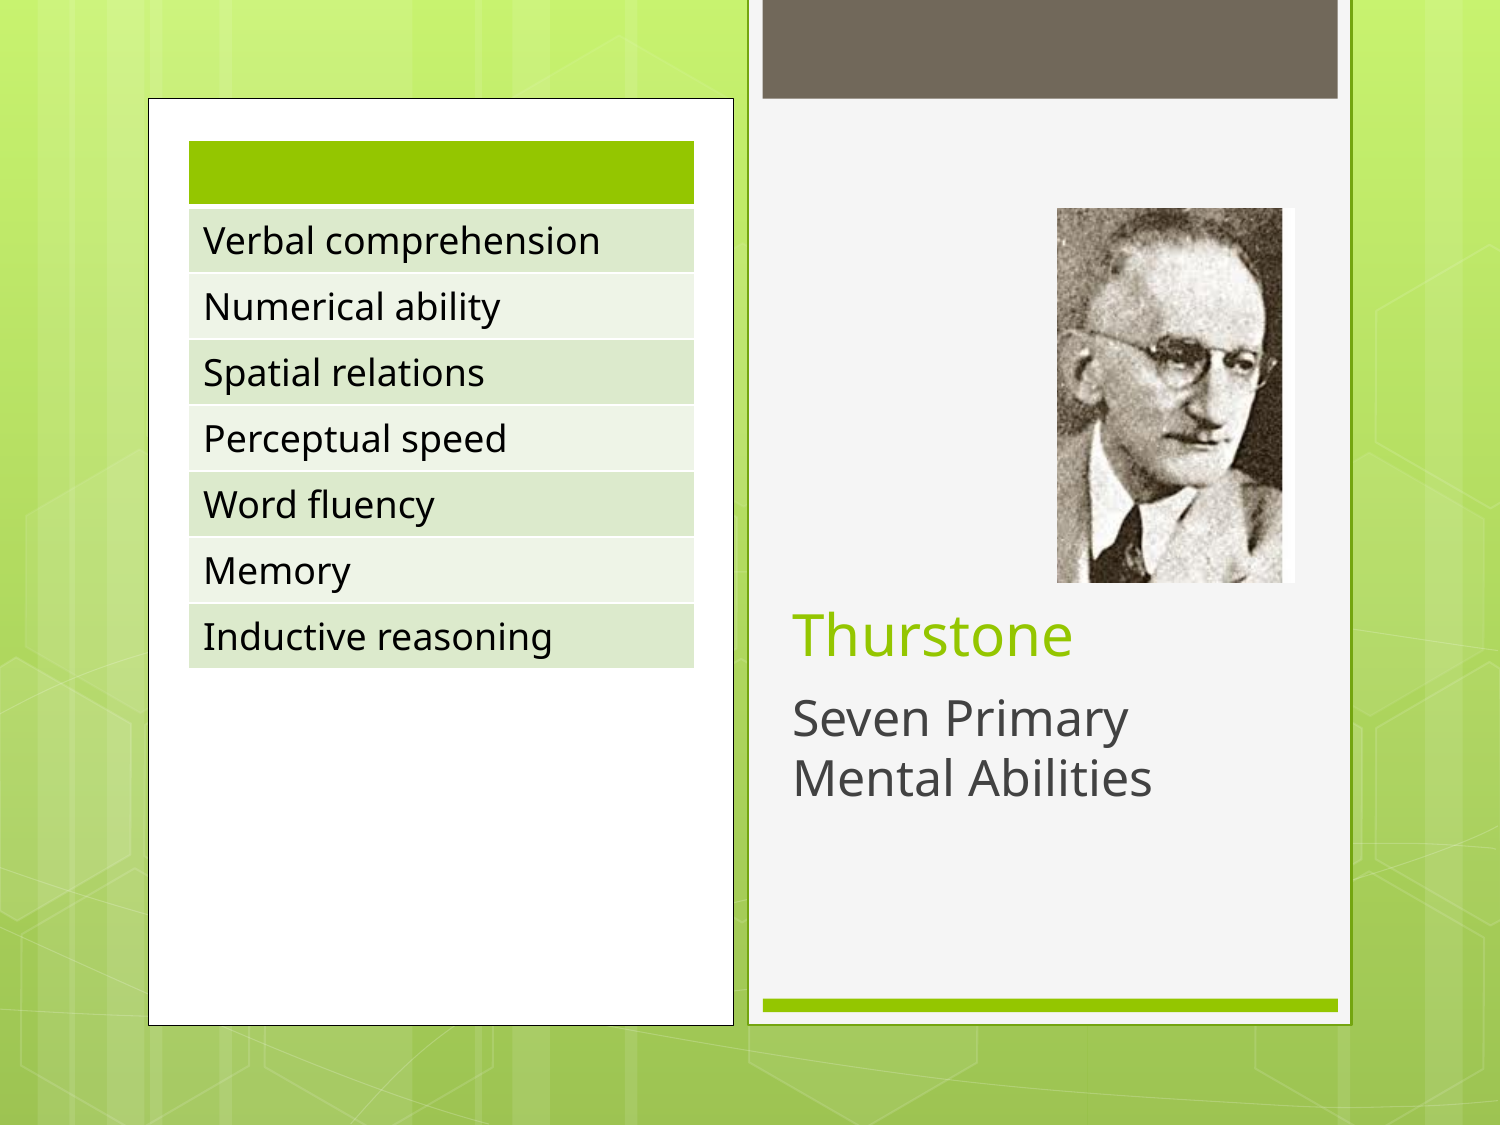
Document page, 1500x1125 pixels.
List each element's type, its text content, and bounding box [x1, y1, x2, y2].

list Seven Primary Mental Abilities [776, 678, 1319, 928]
table_cell Spatial relations [189, 340, 694, 404]
picture [1056, 207, 1295, 584]
table_cell Verbal comprehension [189, 209, 694, 272]
table_cell Word fluency [189, 472, 694, 536]
table_cell Numerical ability [189, 274, 694, 338]
table_cell Perceptual speed [189, 406, 694, 470]
title Thurstone [777, 435, 1320, 676]
table_header [189, 141, 694, 204]
table_cell Inductive reasoning [189, 604, 694, 668]
table_cell Memory [189, 538, 694, 602]
